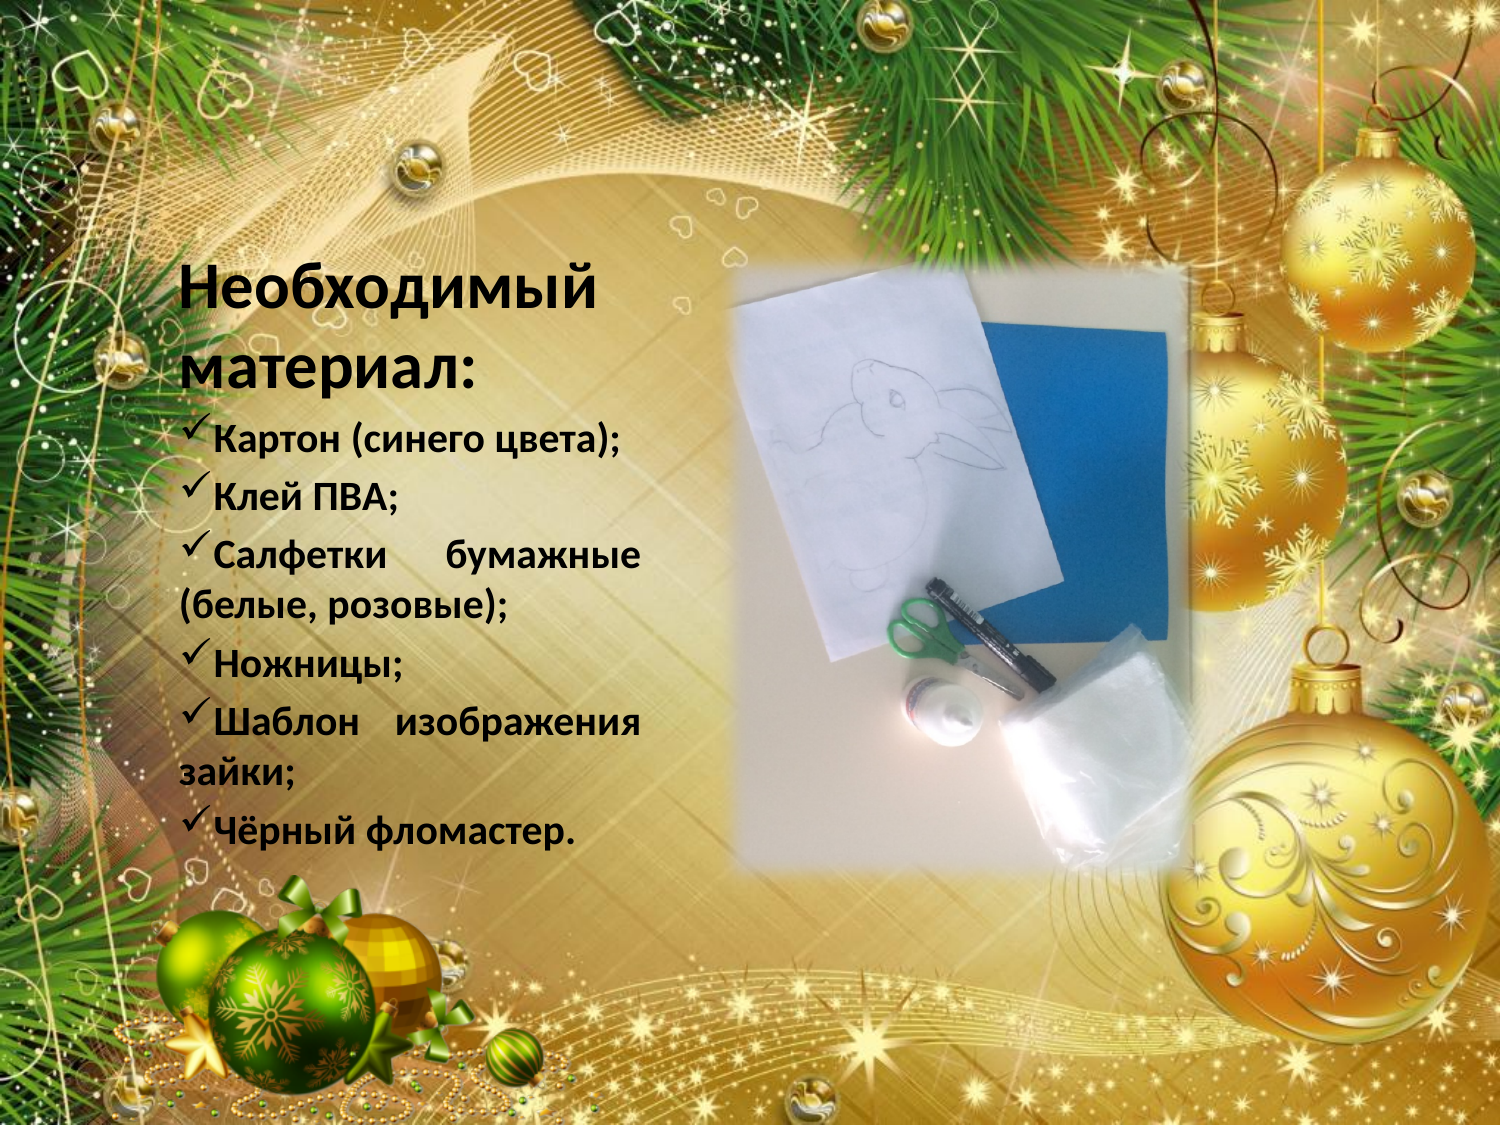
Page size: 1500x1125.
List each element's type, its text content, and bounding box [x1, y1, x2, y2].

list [714, 245, 1208, 891]
list Необходимый материал: Картон (синего цвета); Клей ПВА; Салфетки бумажные (белые, розовые); Ножницы; Шаблон изображения зайки; Чёрный фломастер. [164, 234, 657, 1041]
picture [0, 0, 1500, 1125]
